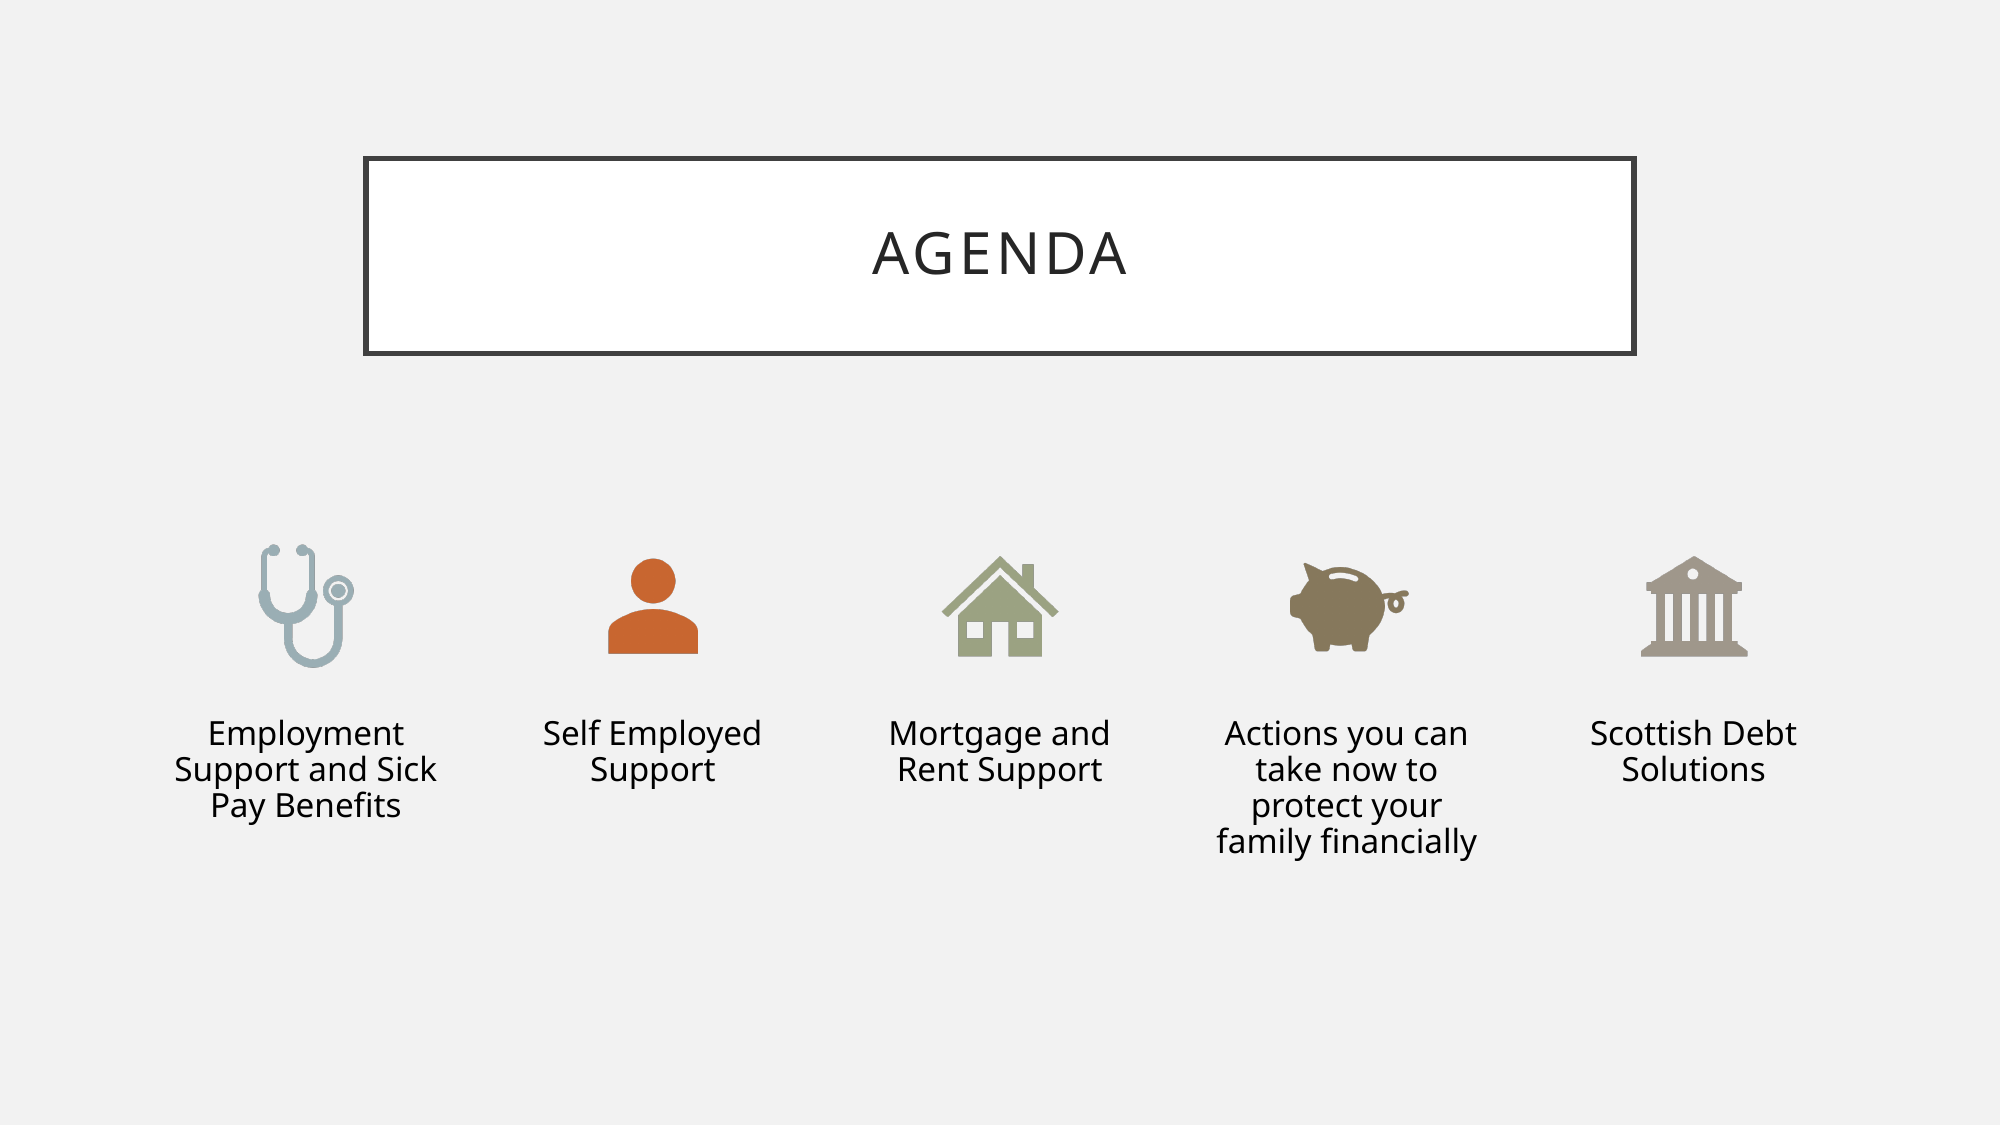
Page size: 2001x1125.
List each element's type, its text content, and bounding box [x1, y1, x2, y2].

title agenda [363, 156, 1637, 356]
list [158, 432, 1842, 943]
